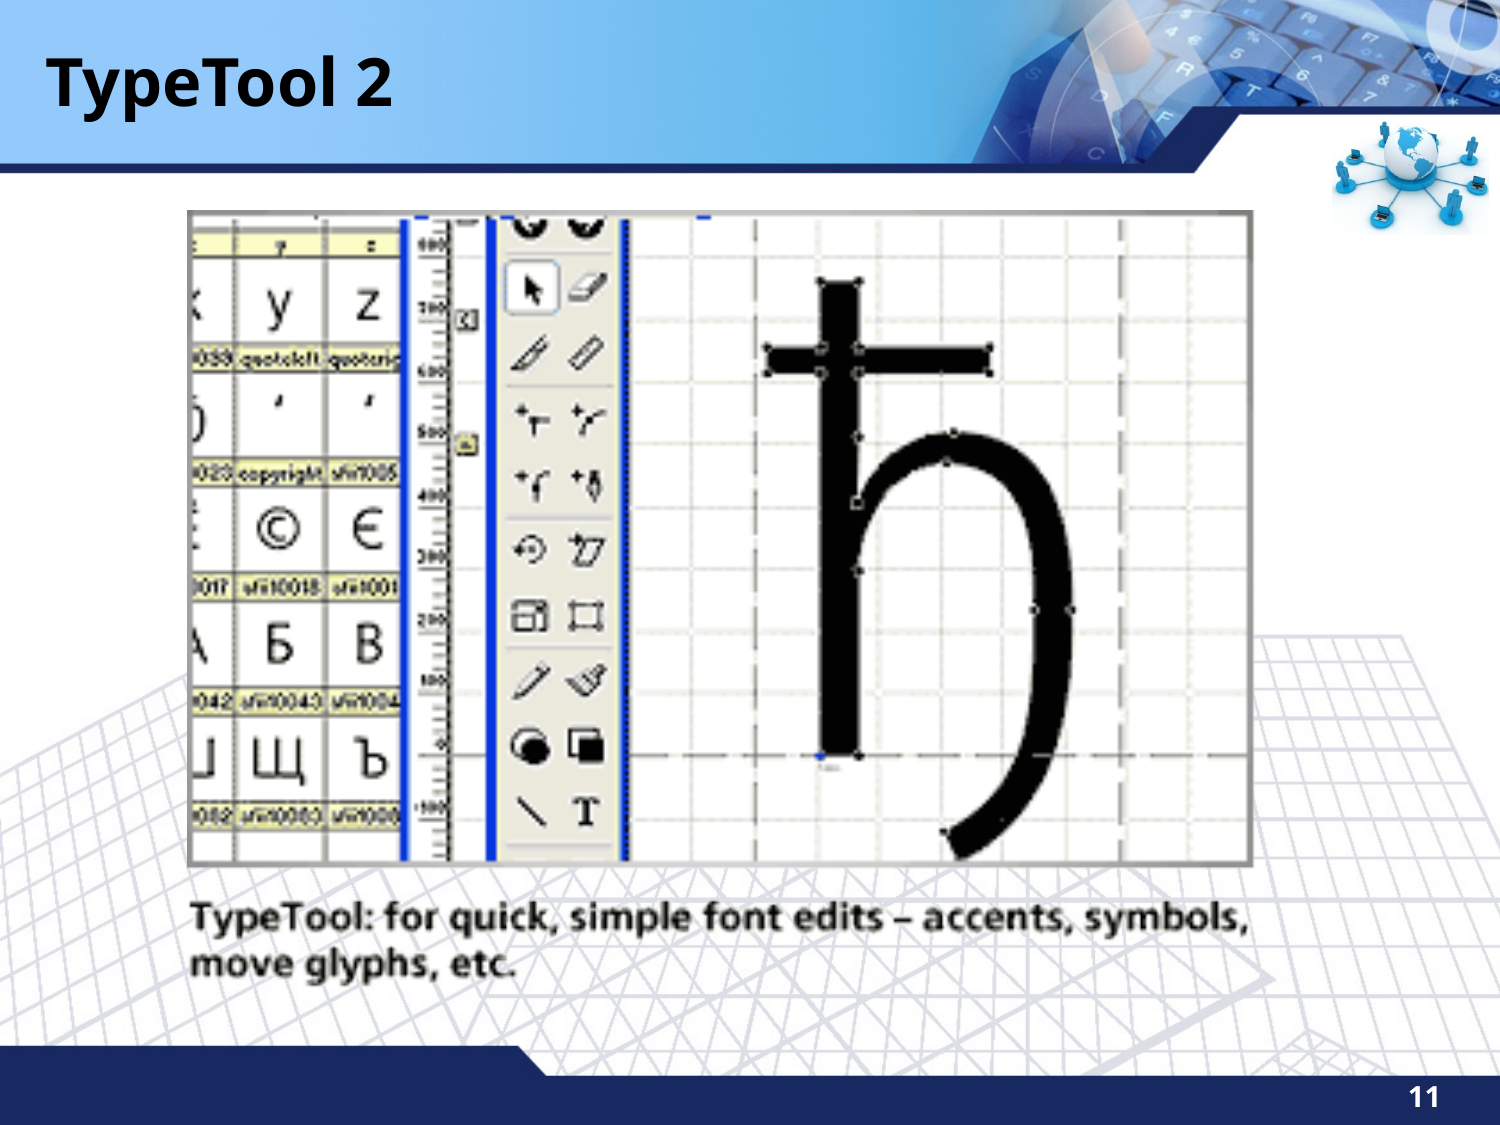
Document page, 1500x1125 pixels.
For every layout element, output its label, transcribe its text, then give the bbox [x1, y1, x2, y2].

picture [0, 0, 1500, 1125]
title TypeTool 2 [29, 23, 1384, 138]
slide_number 11 [1361, 1070, 1488, 1125]
